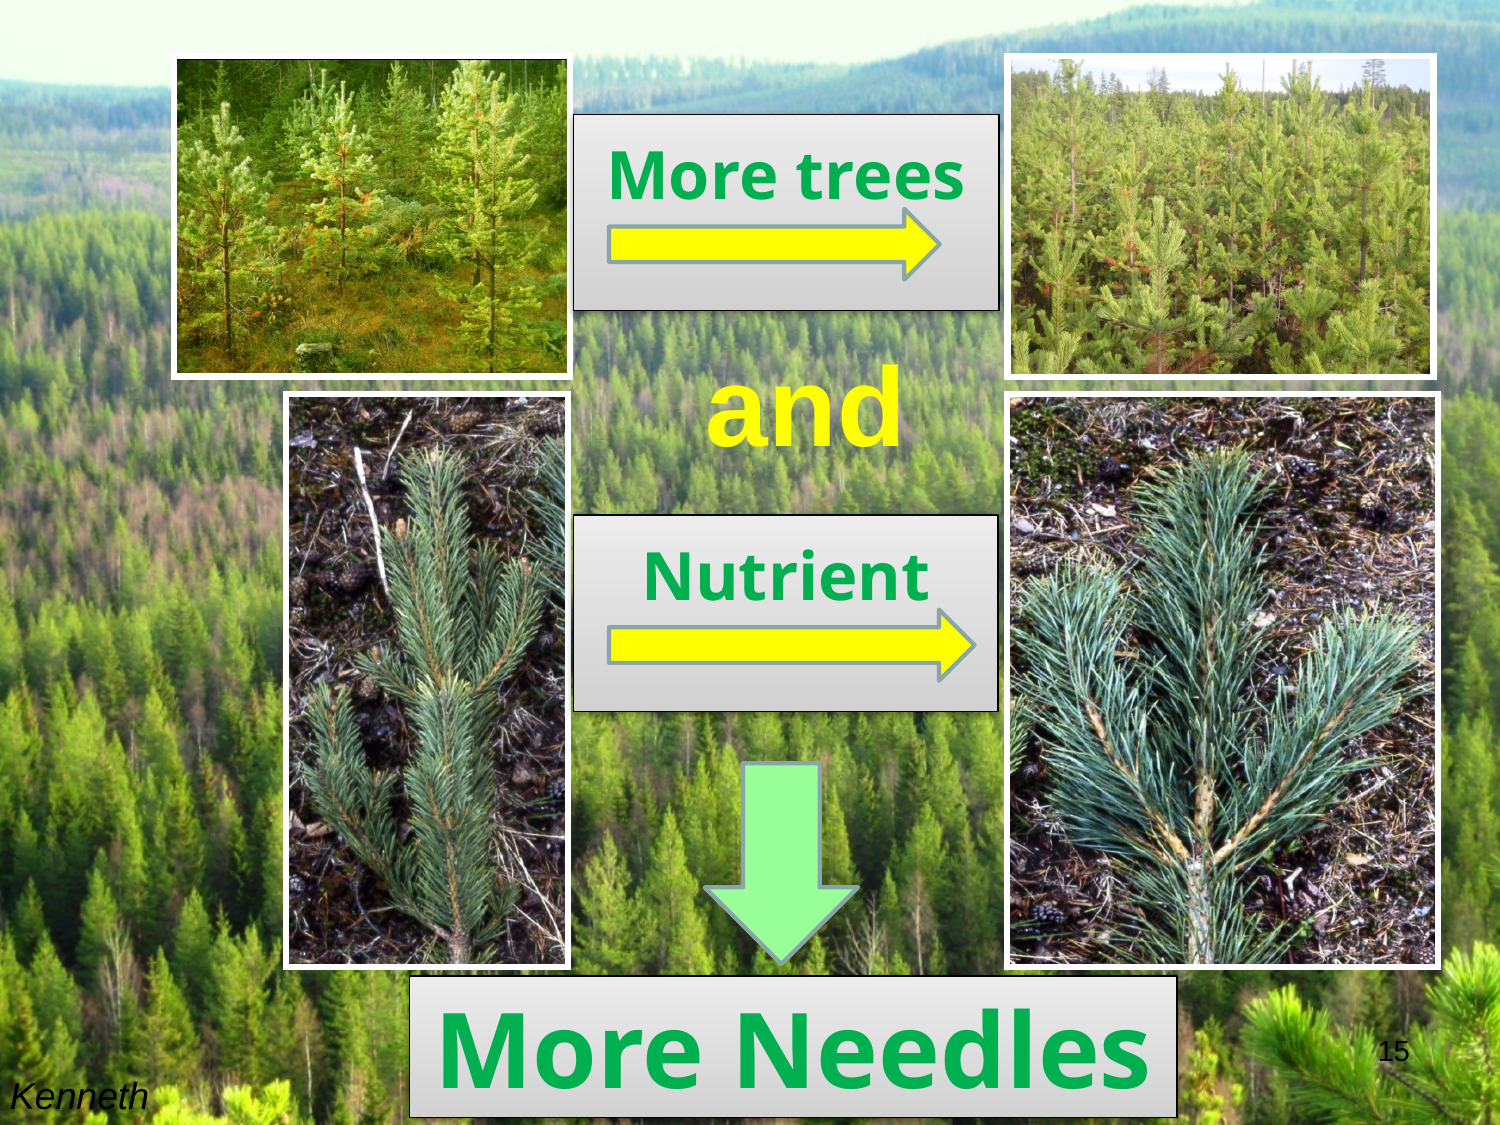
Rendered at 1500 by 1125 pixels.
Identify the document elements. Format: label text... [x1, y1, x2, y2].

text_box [573, 58, 1431, 324]
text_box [409, 762, 1178, 1118]
text_box Kenneth [0, 1064, 165, 1124]
picture [0, 0, 1500, 1125]
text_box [289, 326, 1436, 965]
slide_number 15 [1182, 1024, 1425, 1103]
